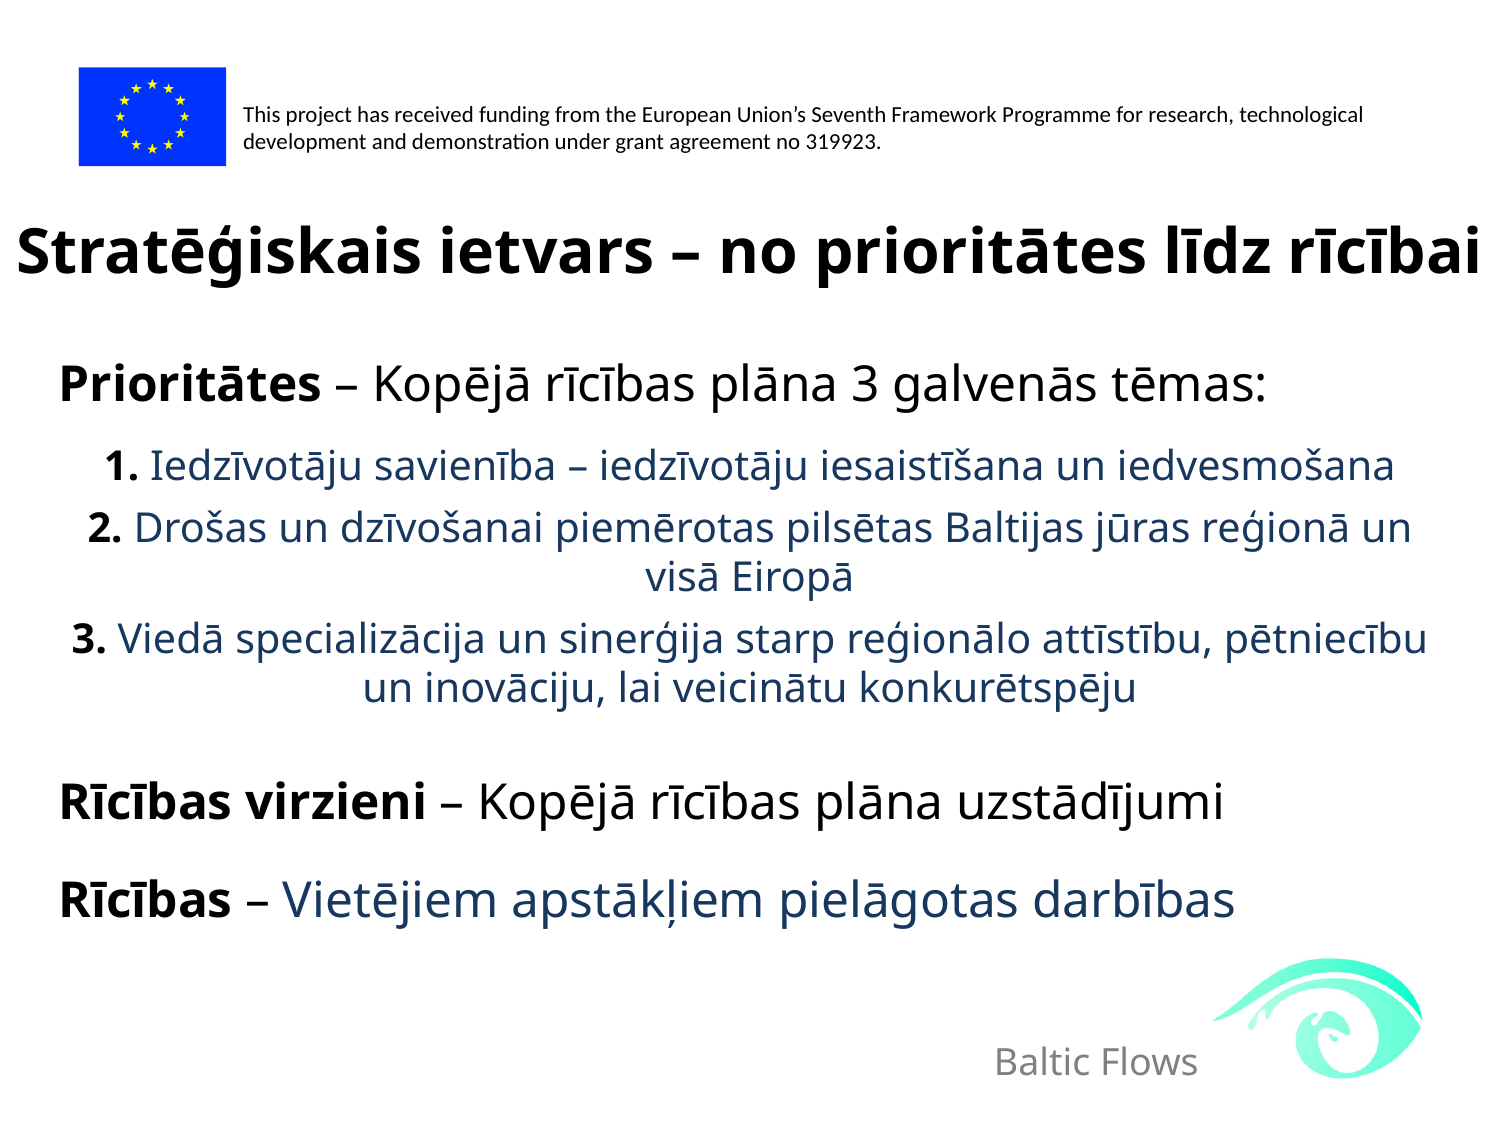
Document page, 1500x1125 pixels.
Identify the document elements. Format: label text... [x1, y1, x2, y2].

picture [75, 64, 229, 155]
list Prioritātes – Kopējā rīcības plāna 3 galvenās tēmas: 1. Iedzīvotāju savienība – iedzīvotāju iesaistīšana un iedvesmošana 2. Drošas un dzīvošanai piemērotas pilsētas Baltijas jūras reģionā un visā Eiropā 3. Viedā specializācija un sinerģija starp reģionālo attīstību, pētniecību un inovāciju, lai veicinātu konkurētspēju Rīcības virzieni – Kopējā rīcības plāna uzstādījumi Rīcības – Vietējiem apstākļiem pielāgotas darbības [43, 344, 1457, 937]
title Stratēģiskais ietvars – no prioritātes līdz rīcībai [0, 155, 1500, 343]
picture [1202, 940, 1444, 1103]
